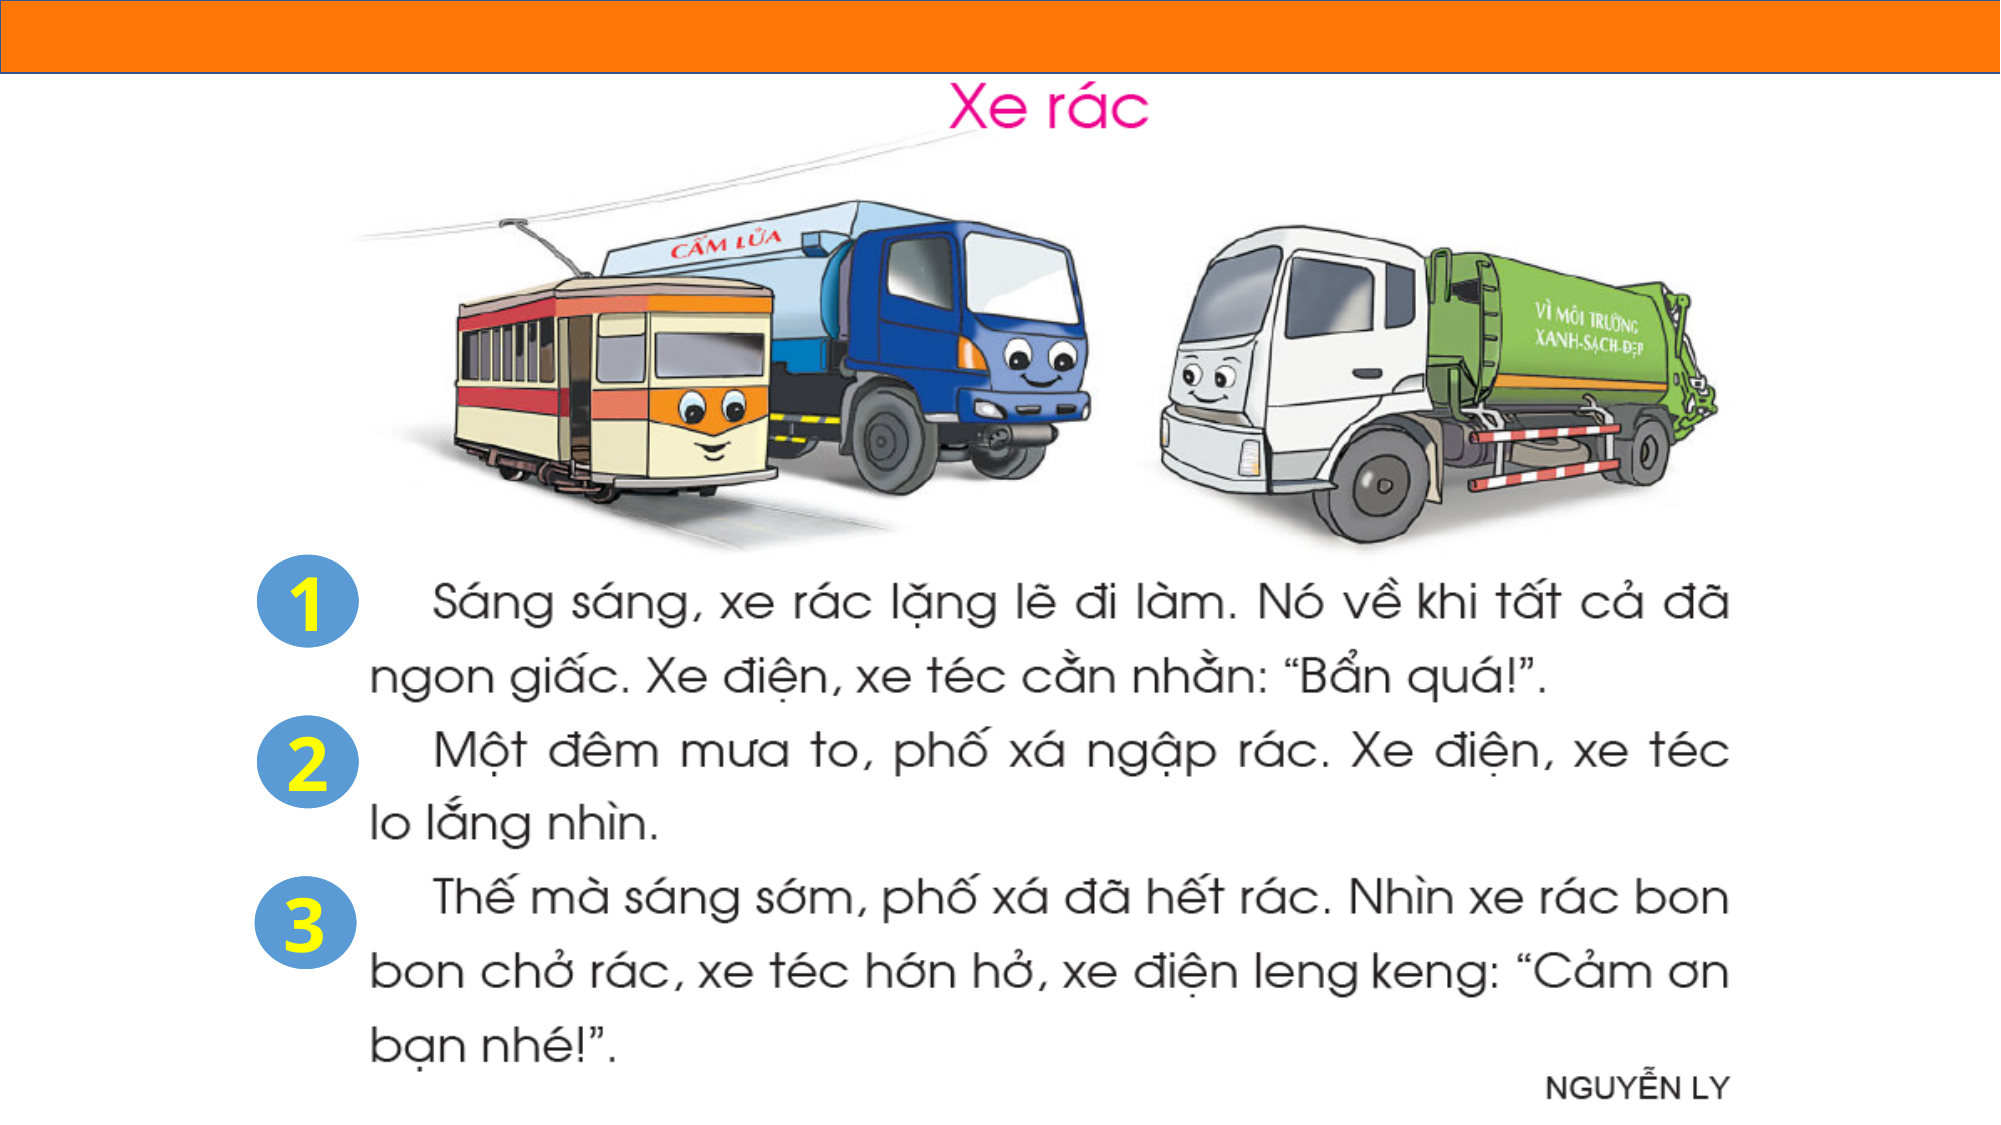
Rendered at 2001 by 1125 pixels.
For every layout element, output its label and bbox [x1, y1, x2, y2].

text_box [0, 0, 2000, 74]
picture [187, 72, 1829, 1113]
